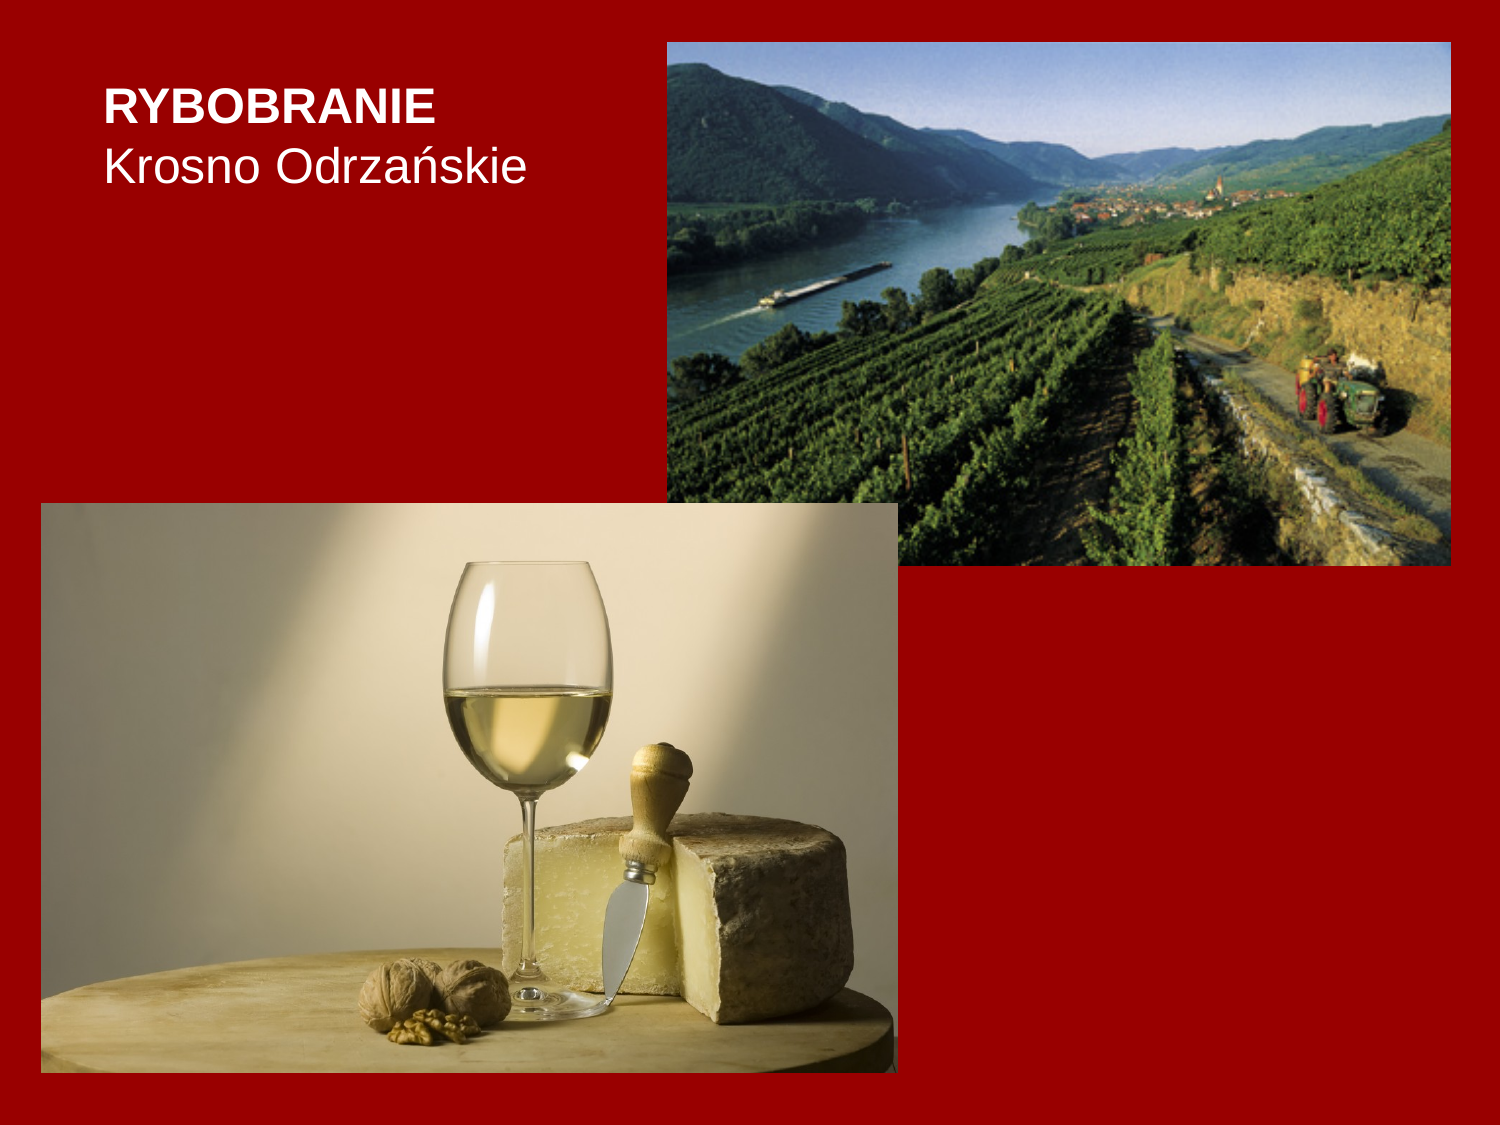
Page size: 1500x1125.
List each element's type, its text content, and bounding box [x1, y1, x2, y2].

picture [41, 42, 1451, 1073]
text_box RYBOBRANIE Krosno Odrzańskie [88, 66, 661, 202]
